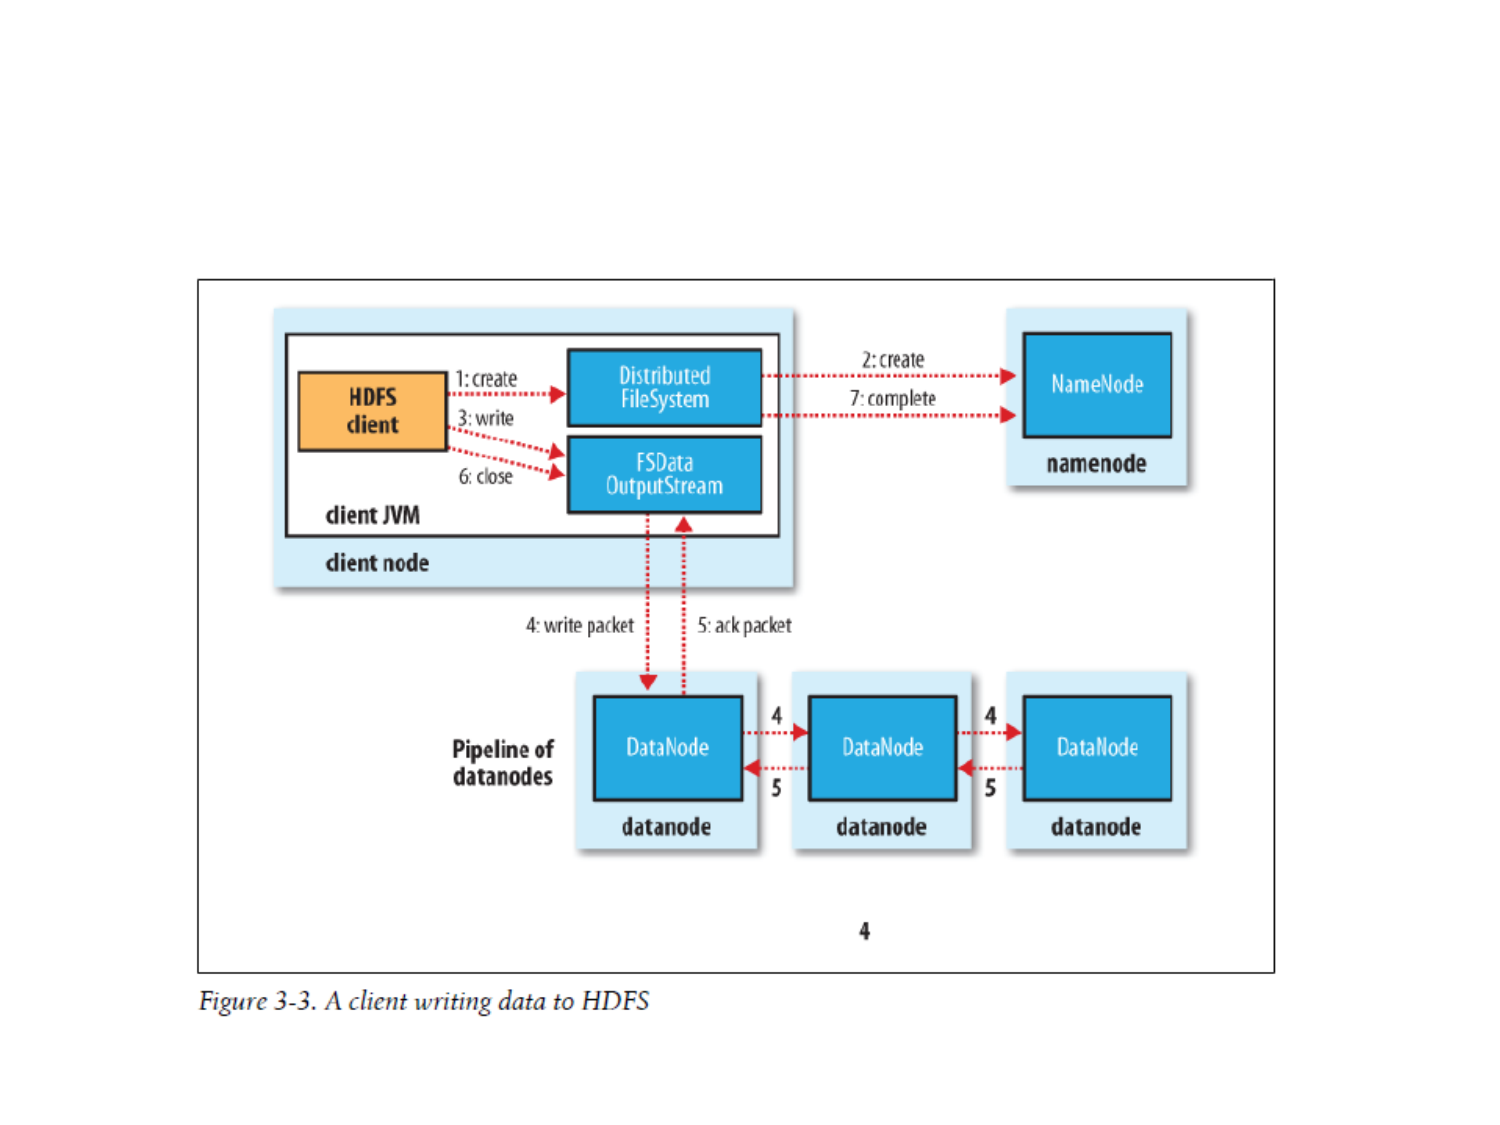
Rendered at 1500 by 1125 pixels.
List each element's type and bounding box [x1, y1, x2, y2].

picture [174, 262, 1313, 1021]
